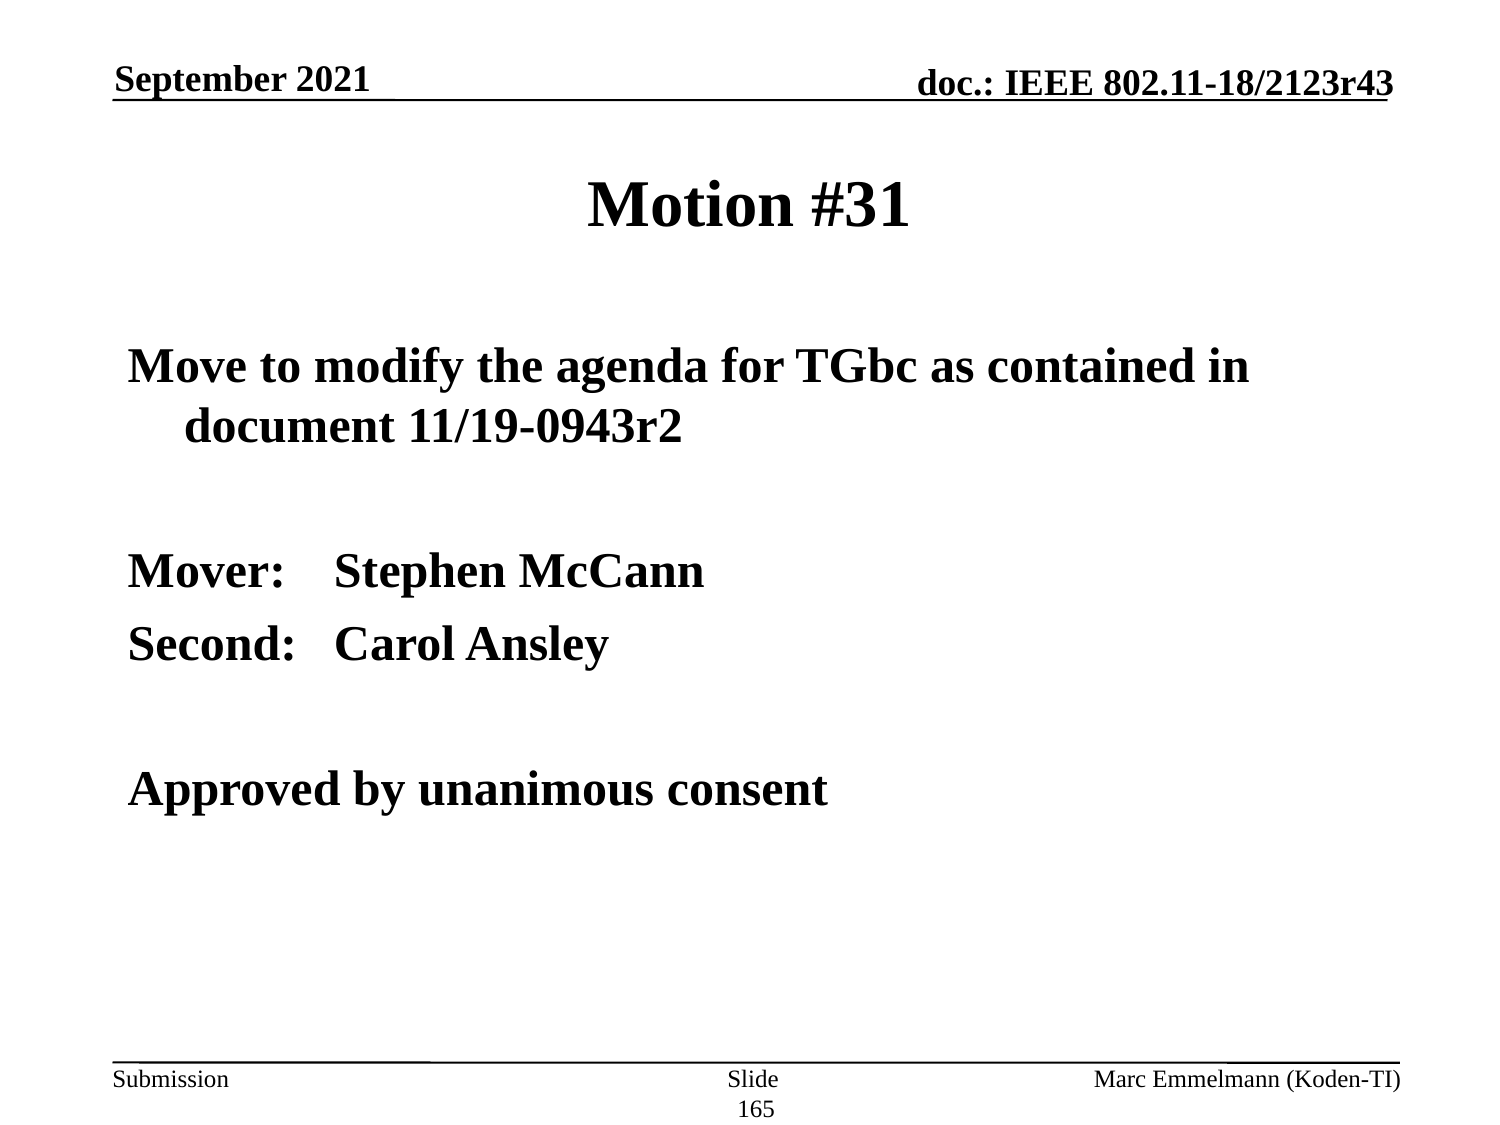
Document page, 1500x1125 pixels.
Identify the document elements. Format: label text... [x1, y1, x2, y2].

list Move to modify the agenda for TGbc as contained in document 11/19-0943r2 Mover: Stephen McCann Second: Carol Ansley Approved by unanimous consent [112, 324, 1388, 1000]
title Motion #31 [112, 112, 1388, 288]
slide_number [114, 54, 423, 100]
footer Marc Emmelmann (Koden-TI) [878, 1061, 1402, 1093]
slide_number Slide 165 [712, 1061, 800, 1123]
